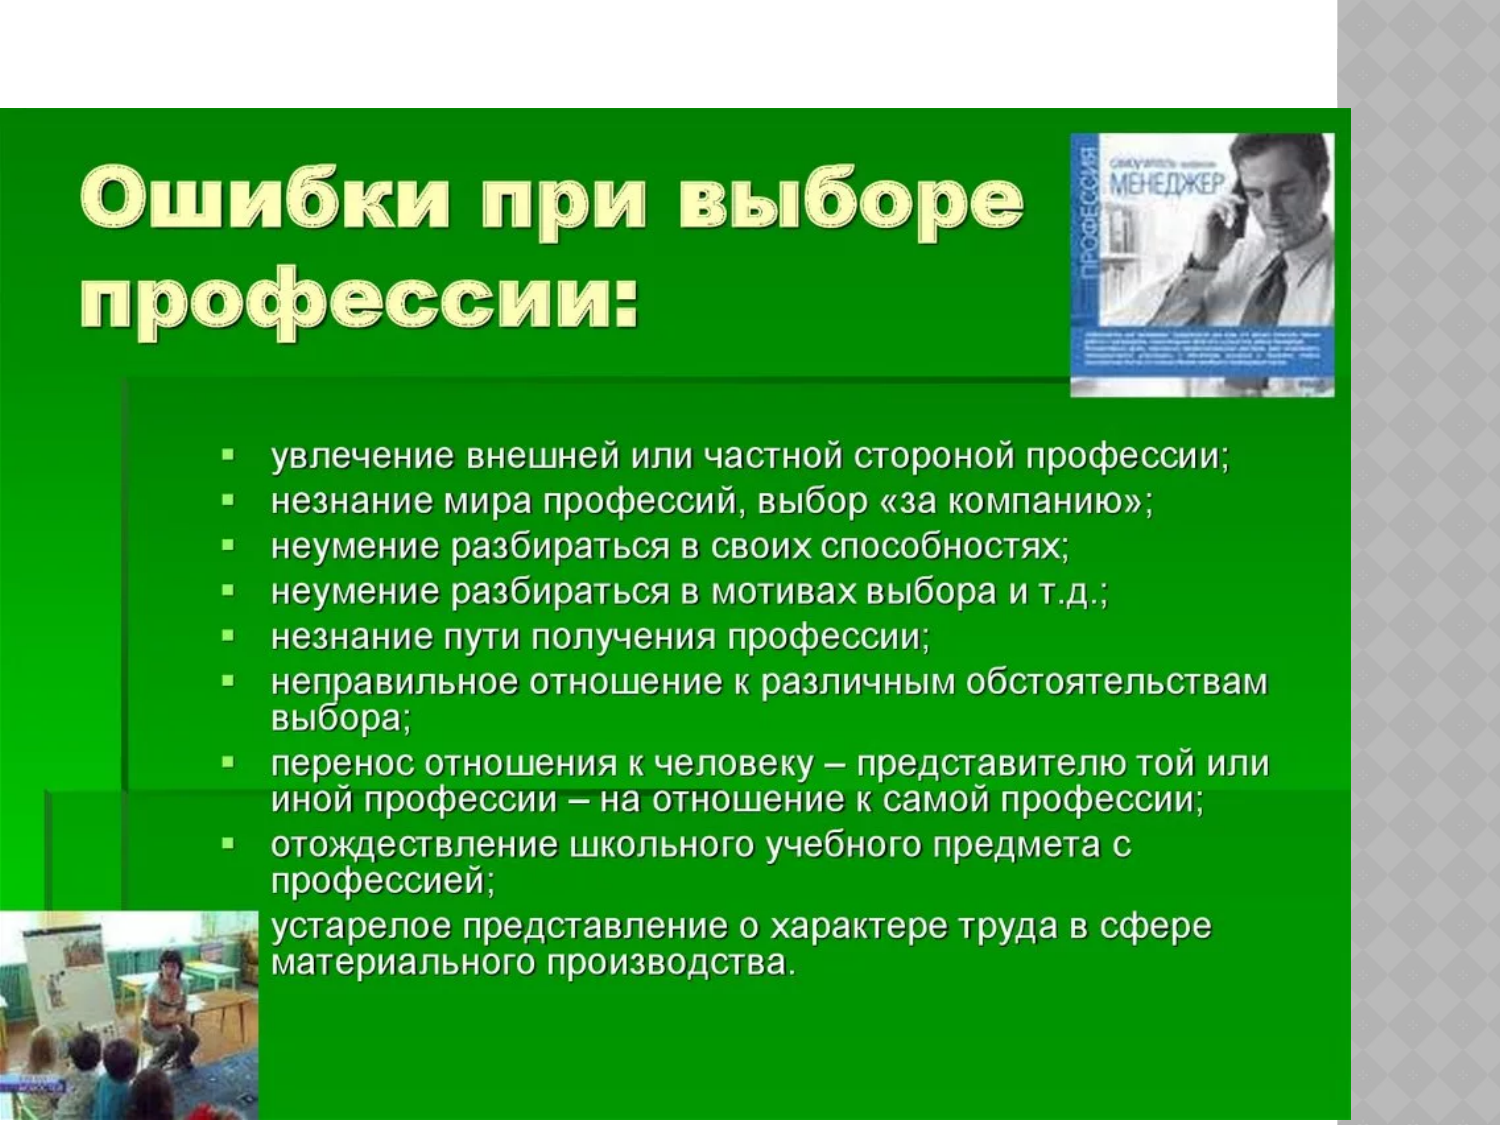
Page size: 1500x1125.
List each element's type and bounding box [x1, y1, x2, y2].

picture [0, 107, 1351, 1121]
